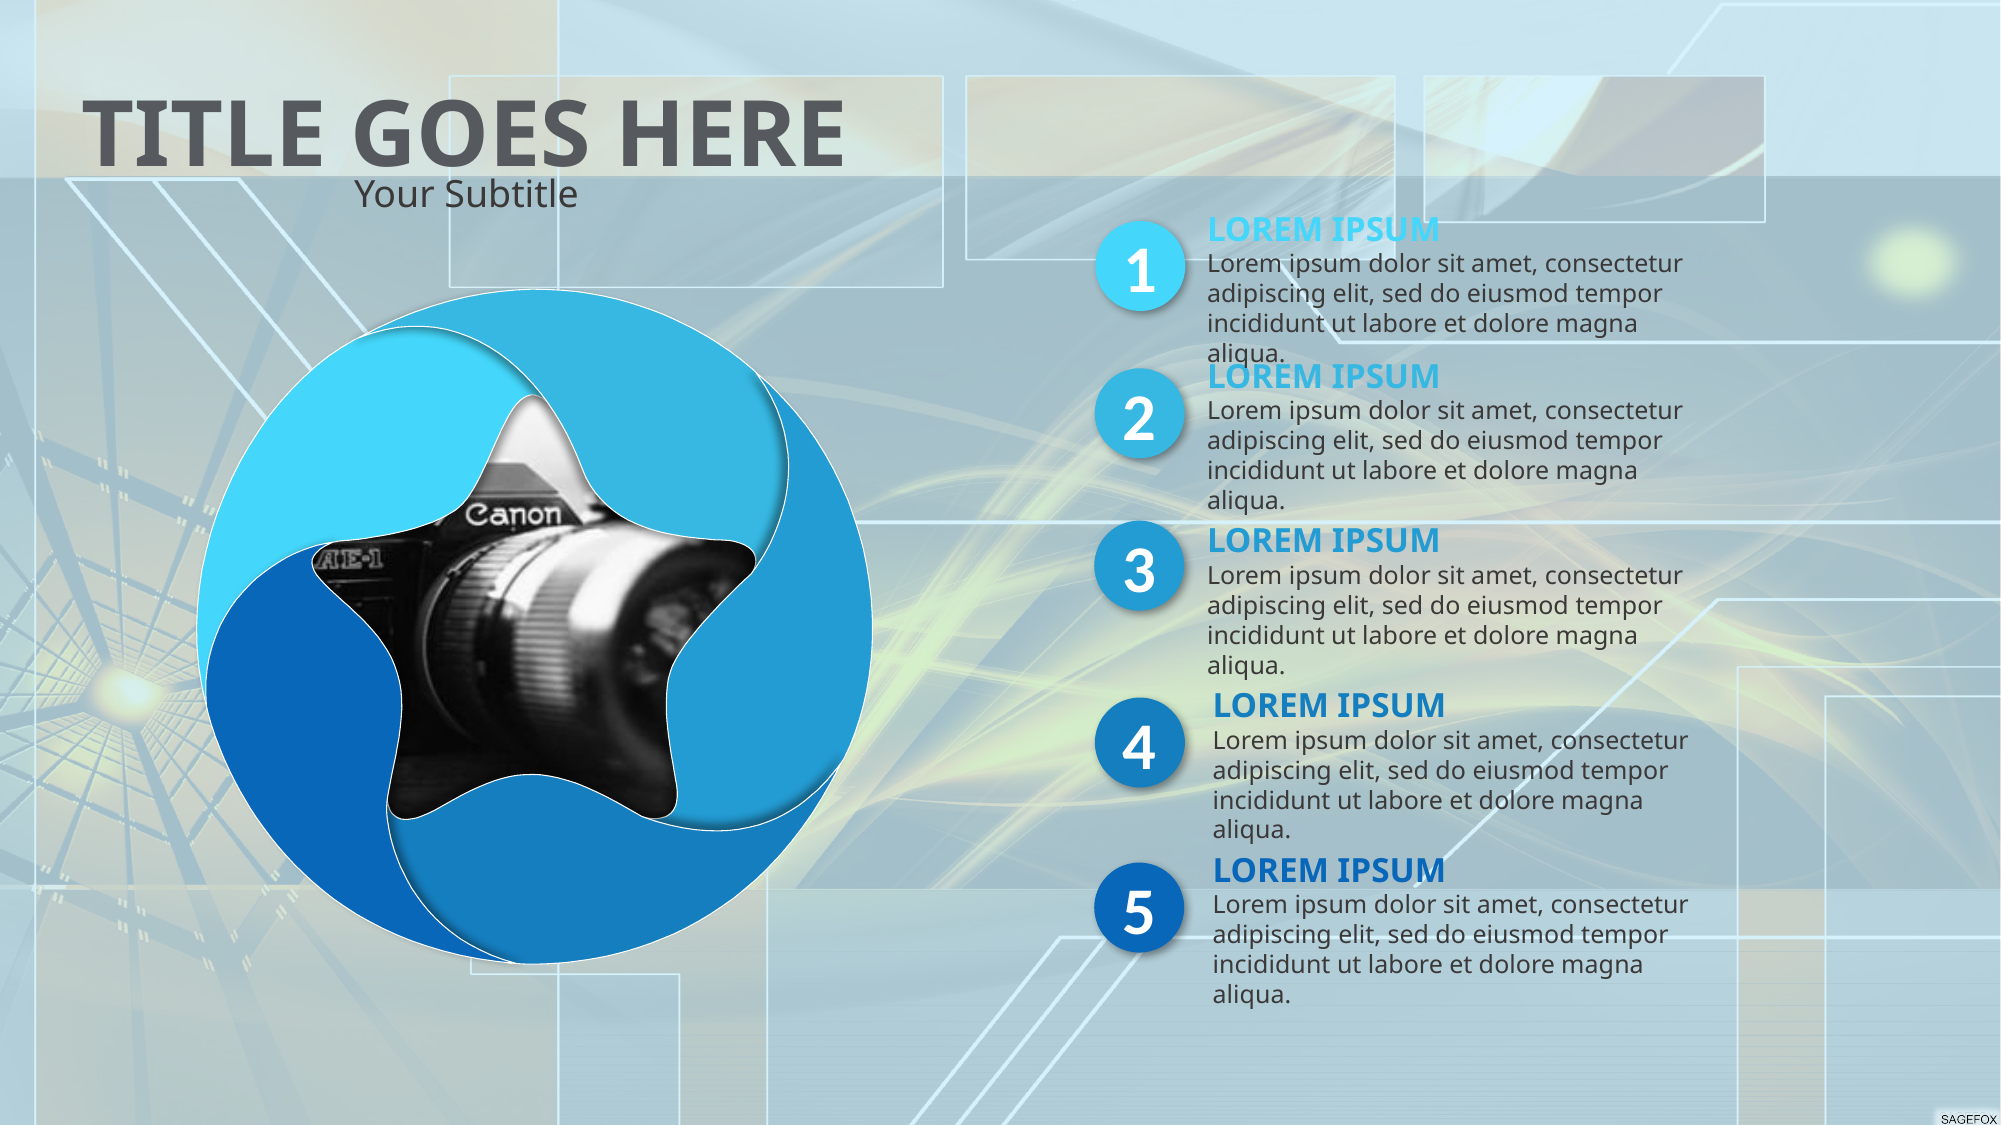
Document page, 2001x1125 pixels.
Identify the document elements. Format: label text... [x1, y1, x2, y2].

text_box LOREM IPSUM Lorem ipsum dolor sit amet, consectetur adipiscing elit, sed do eiusmod tempor incididunt ut labore et dolore magna aliqua. [1202, 679, 1721, 849]
text_box LOREM IPSUM Lorem ipsum dolor sit amet, consectetur adipiscing elit, sed do eiusmod tempor incididunt ut labore et dolore magna aliqua. [1202, 849, 1721, 1014]
text_box LOREM IPSUM Lorem ipsum dolor sit amet, consectetur adipiscing elit, sed do eiusmod tempor incididunt ut labore et dolore magna aliqua. [1197, 202, 1715, 373]
text_box LOREM IPSUM Lorem ipsum dolor sit amet, consectetur adipiscing elit, sed do eiusmod tempor incididunt ut labore et dolore magna aliqua. [1197, 520, 1715, 685]
text_box [400, 763, 842, 965]
text_box [196, 337, 527, 701]
text_box [358, 289, 775, 551]
text_box 1 [1094, 219, 1187, 313]
text_box 2 [1093, 367, 1186, 460]
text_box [13, 66, 918, 224]
text_box 4 [1093, 696, 1186, 789]
text_box [325, 407, 742, 808]
text_box 3 [1093, 519, 1186, 612]
text_box 5 [1093, 861, 1186, 954]
text_box [666, 372, 873, 818]
text_box [205, 542, 517, 964]
text_box LOREM IPSUM Lorem ipsum dolor sit amet, consectetur adipiscing elit, sed do eiusmod tempor incididunt ut labore et dolore magna aliqua. [1197, 373, 1715, 520]
picture [1938, 1114, 1999, 1125]
